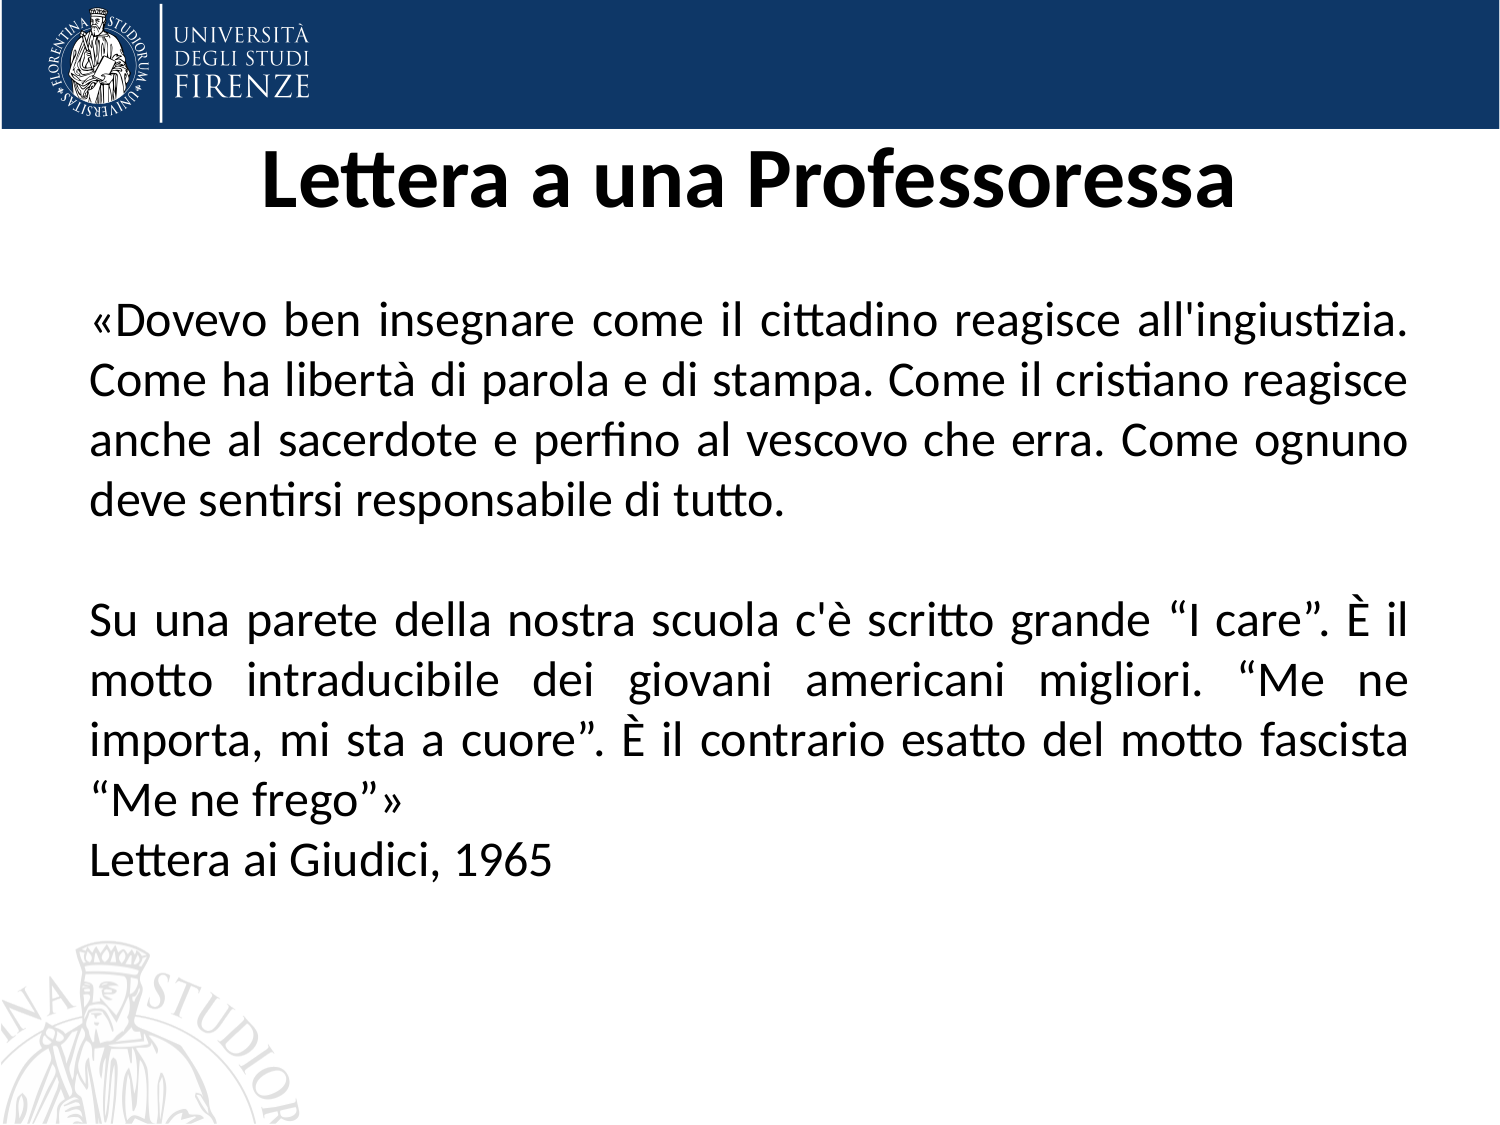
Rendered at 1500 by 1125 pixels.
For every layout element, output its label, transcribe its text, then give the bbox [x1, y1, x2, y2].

picture [0, 0, 1500, 131]
picture [0, 846, 355, 1125]
text_box «Dovevo ben insegnare come il cittadino reagisce all'ingiustizia. Come ha libertà di parola e di stampa. Come il cristiano reagisce anche al sacerdote e perfino al vescovo che erra. Come ognuno deve sentirsi responsabile di tutto. Su una parete della nostra scuola c'è scritto grande “I care”. È il motto intraducibile dei giovani americani migliori. “Me ne importa, mi sta a cuore”. È il contrario esatto del motto fascista “Me ne frego”» Lettera ai Giudici, 1965 [74, 278, 1425, 1074]
title Lettera a una Professoressa [75, 113, 1425, 233]
